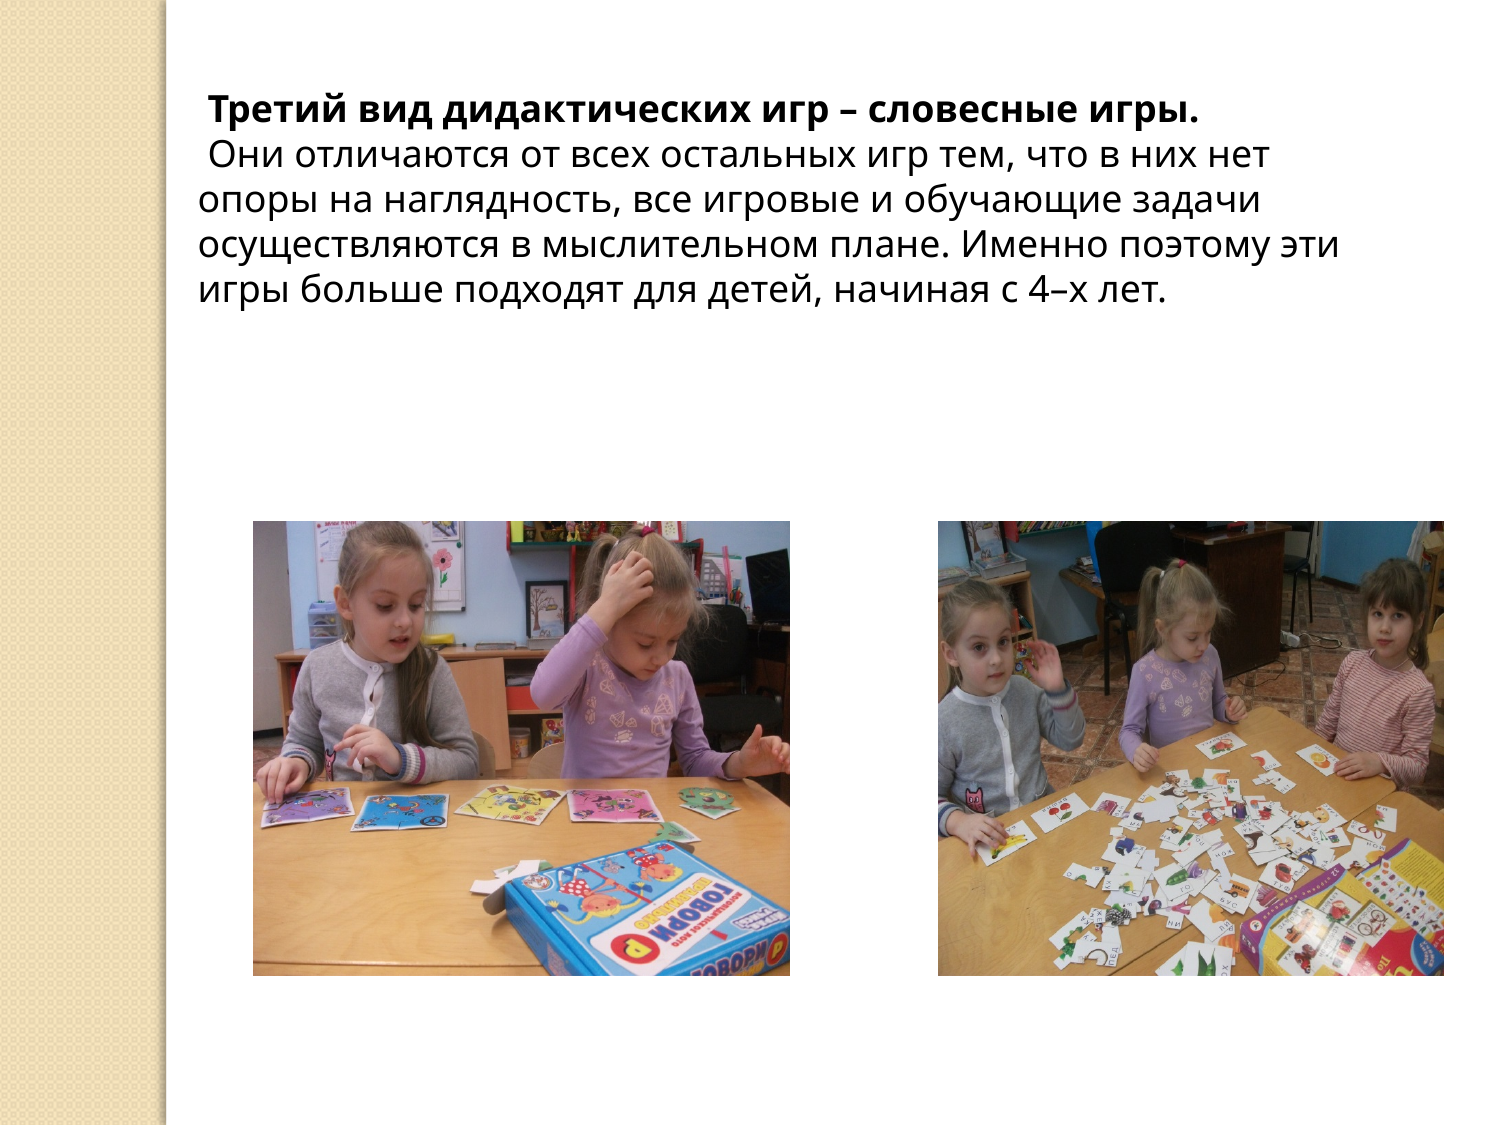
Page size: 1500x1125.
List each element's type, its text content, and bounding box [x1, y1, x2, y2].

picture [253, 521, 790, 977]
picture [938, 521, 1445, 977]
text_box Третий вид дидактических игр – словесные игры. Они отличаются от всех остальных игр тем, что в них нет опоры на наглядность, все игровые и обучающие задачи осуществляются в мыслительном плане. Именно поэтому эти игры больше подходят для детей, начиная с 4–х лет. [182, 77, 1412, 318]
